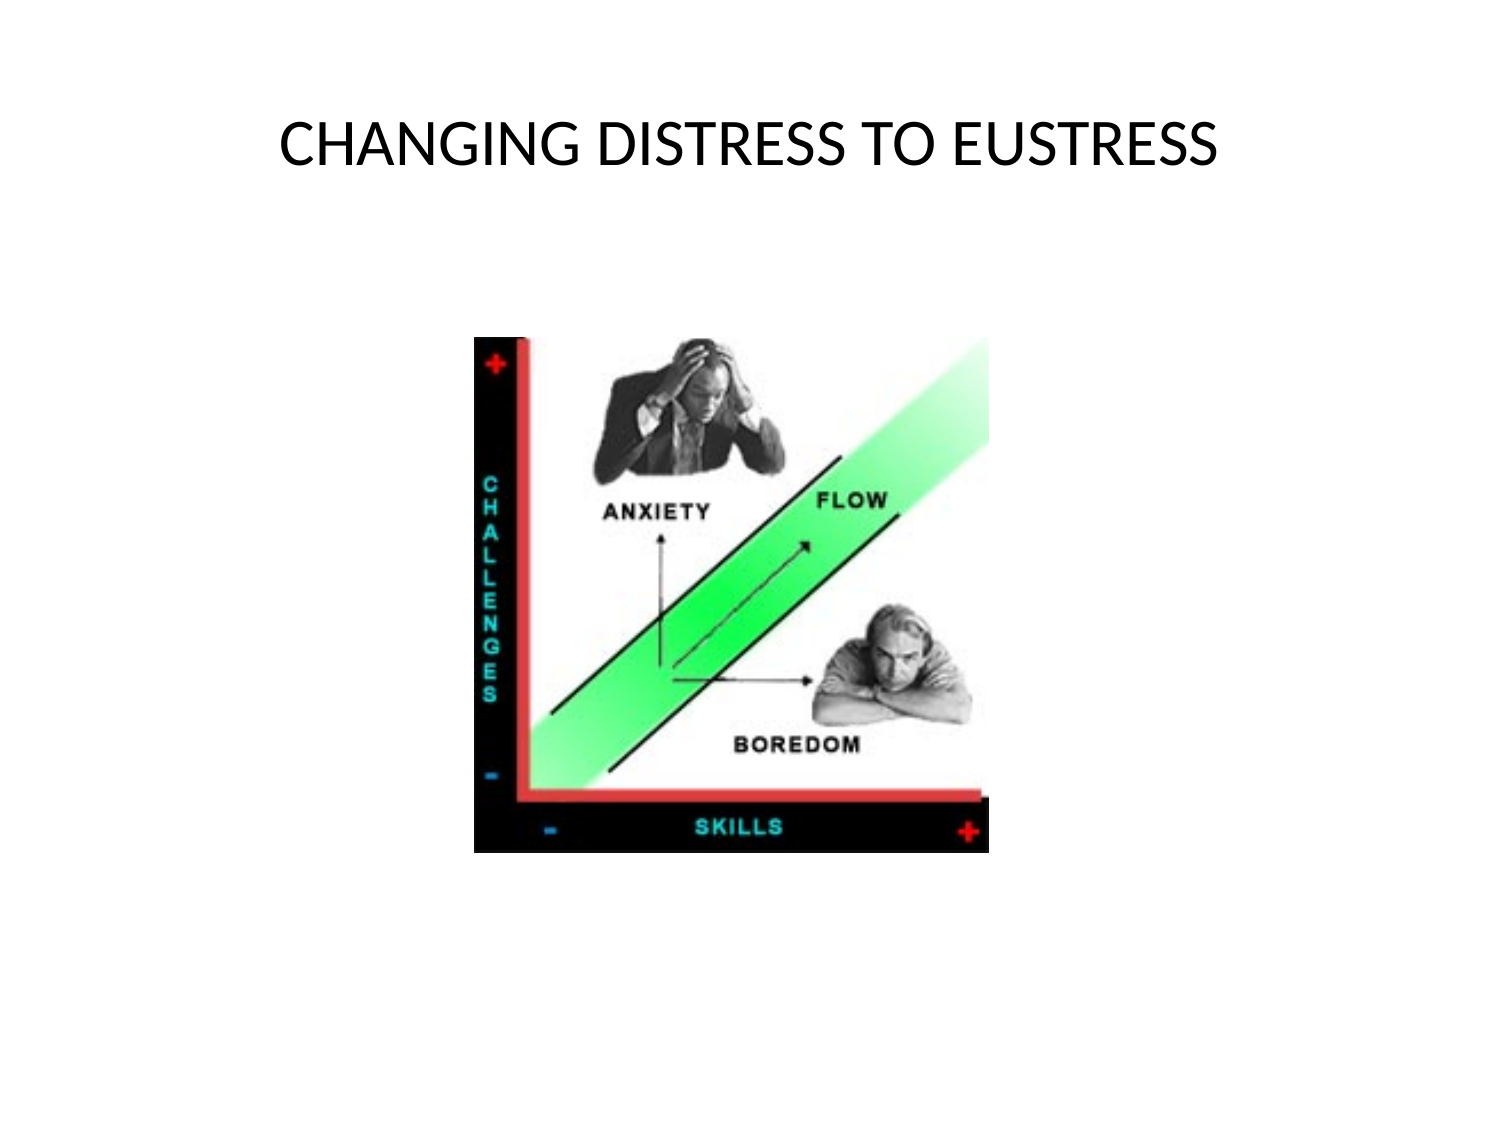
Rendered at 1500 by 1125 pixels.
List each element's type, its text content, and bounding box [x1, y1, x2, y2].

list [474, 337, 989, 854]
title CHANGING DISTRESS TO EUSTRESS [75, 45, 1425, 233]
